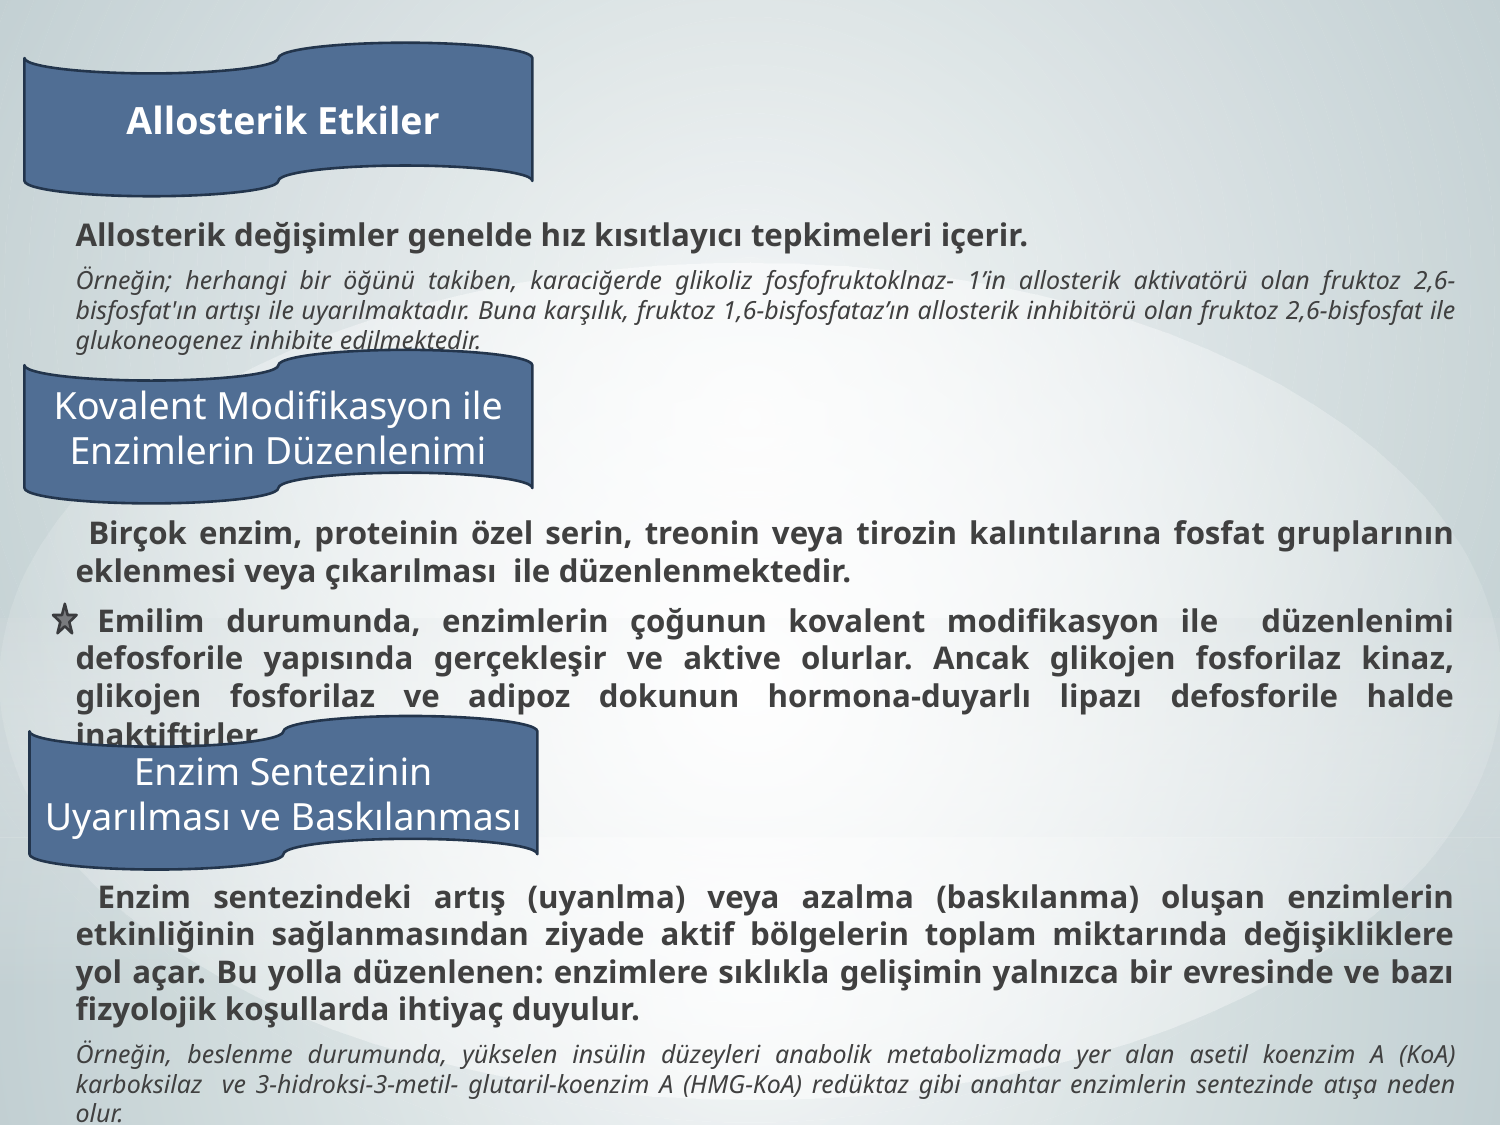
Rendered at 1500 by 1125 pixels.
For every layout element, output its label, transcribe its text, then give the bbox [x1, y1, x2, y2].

text_box Kovalent Modifikasyon ile Enzimlerin Düzenlenimi [23, 348, 534, 503]
text_box Allosterik Etkiler [23, 41, 534, 198]
text_box Birçok enzim, proteinin özel serin, treonin veya tirozin kalıntılarına fosfat gruplarının eklenmesi veya çıkarılması ile düzenlenmektedir. Emilim durumunda, enzimlerin çoğunun kovalent modifikasyon ile düzenlenimi defosforile yapısında gerçekleşir ve aktive olurlar. Ancak glikojen fosforilaz kinaz, glikojen fosforilaz ve adipoz dokunun hormona-duyarlı lipazı defosforile halde inaktiftirler. [53, 503, 1471, 728]
text_box [51, 602, 78, 635]
list Allosterik değişimler genelde hız kısıtlayıcı tepkimeleri içerir. Örne­ğin; herhangi bir öğünü takiben, karaciğerde glikoliz fosfofruktoklnaz- 1’in allosterik aktivatörü olan fruktoz 2,6-bisfosfat'ın artışı ile uya­rılmaktadır. Buna karşılık, fruktoz 1,6-bisfosfataz’ın allosterik inhibitörü olan fruktoz 2,6-bisfosfat ile glukoneogenez inhibite edilmektedir. [53, 208, 1471, 362]
text_box Enzim sentezindeki artış (uyanlma) veya azalma (baskılanma) oluşan enzimlerin etkinliğinin sağlanmasından ziyade aktif bölgelerin toplam miktarında değişikliklere yol açar. Bu yolla düzenlenen: enzimlere sıklıkla gelişimin yalnızca bir evresinde ve bazı fizyolojik koşullarda ihtiyaç duyulur. Örneğin, beslenme durumunda, yükselen insülin düzeyleri anabolik metabolizmada yer alan asetil koenzim A (KoA) karboksilaz ve 3-hidroksi-3-metil- glutaril-koenzim A (HMG-KoA) redüktaz gibi anahtar enzimlerin sentezinde atışa neden olur. [53, 869, 1471, 1071]
text_box Enzim Sentezinin Uyarılması ve Baskılanması [28, 714, 539, 869]
